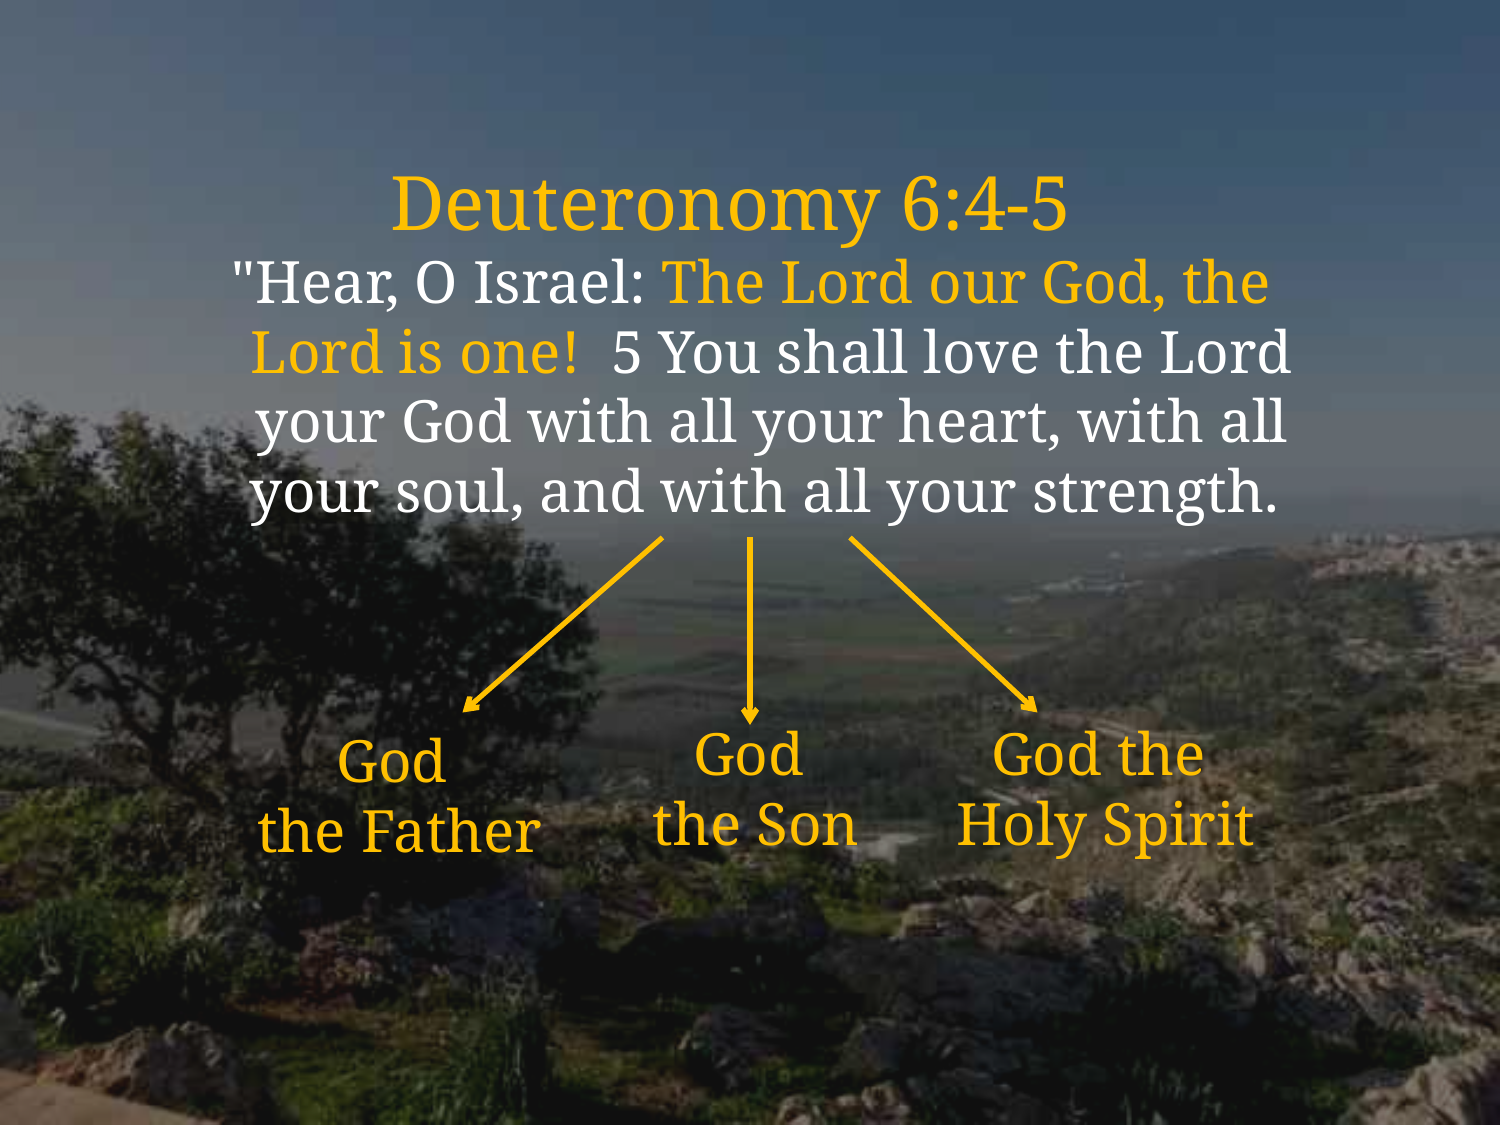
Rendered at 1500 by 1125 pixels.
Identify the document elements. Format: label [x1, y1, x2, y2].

picture [0, 0, 1500, 1125]
text_box [849, 537, 1038, 713]
text_box [462, 537, 663, 713]
